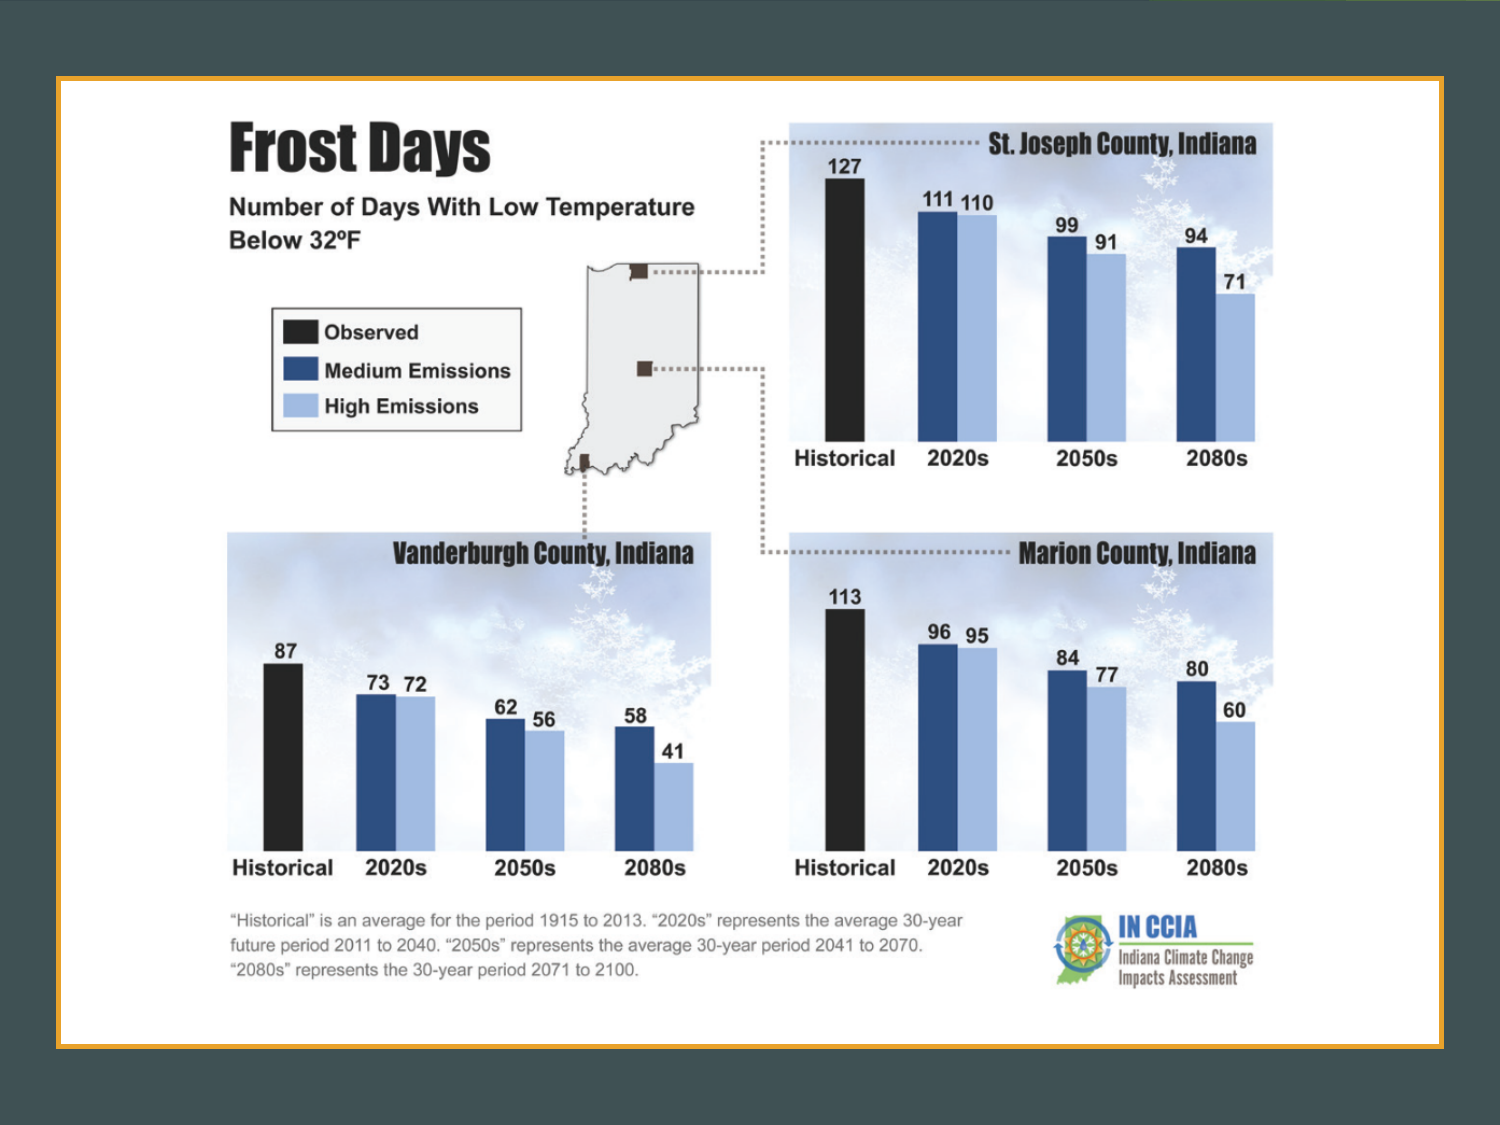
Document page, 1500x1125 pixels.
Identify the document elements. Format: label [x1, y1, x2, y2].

text_box [0, 0, 1500, 1125]
list [196, 102, 1293, 1016]
